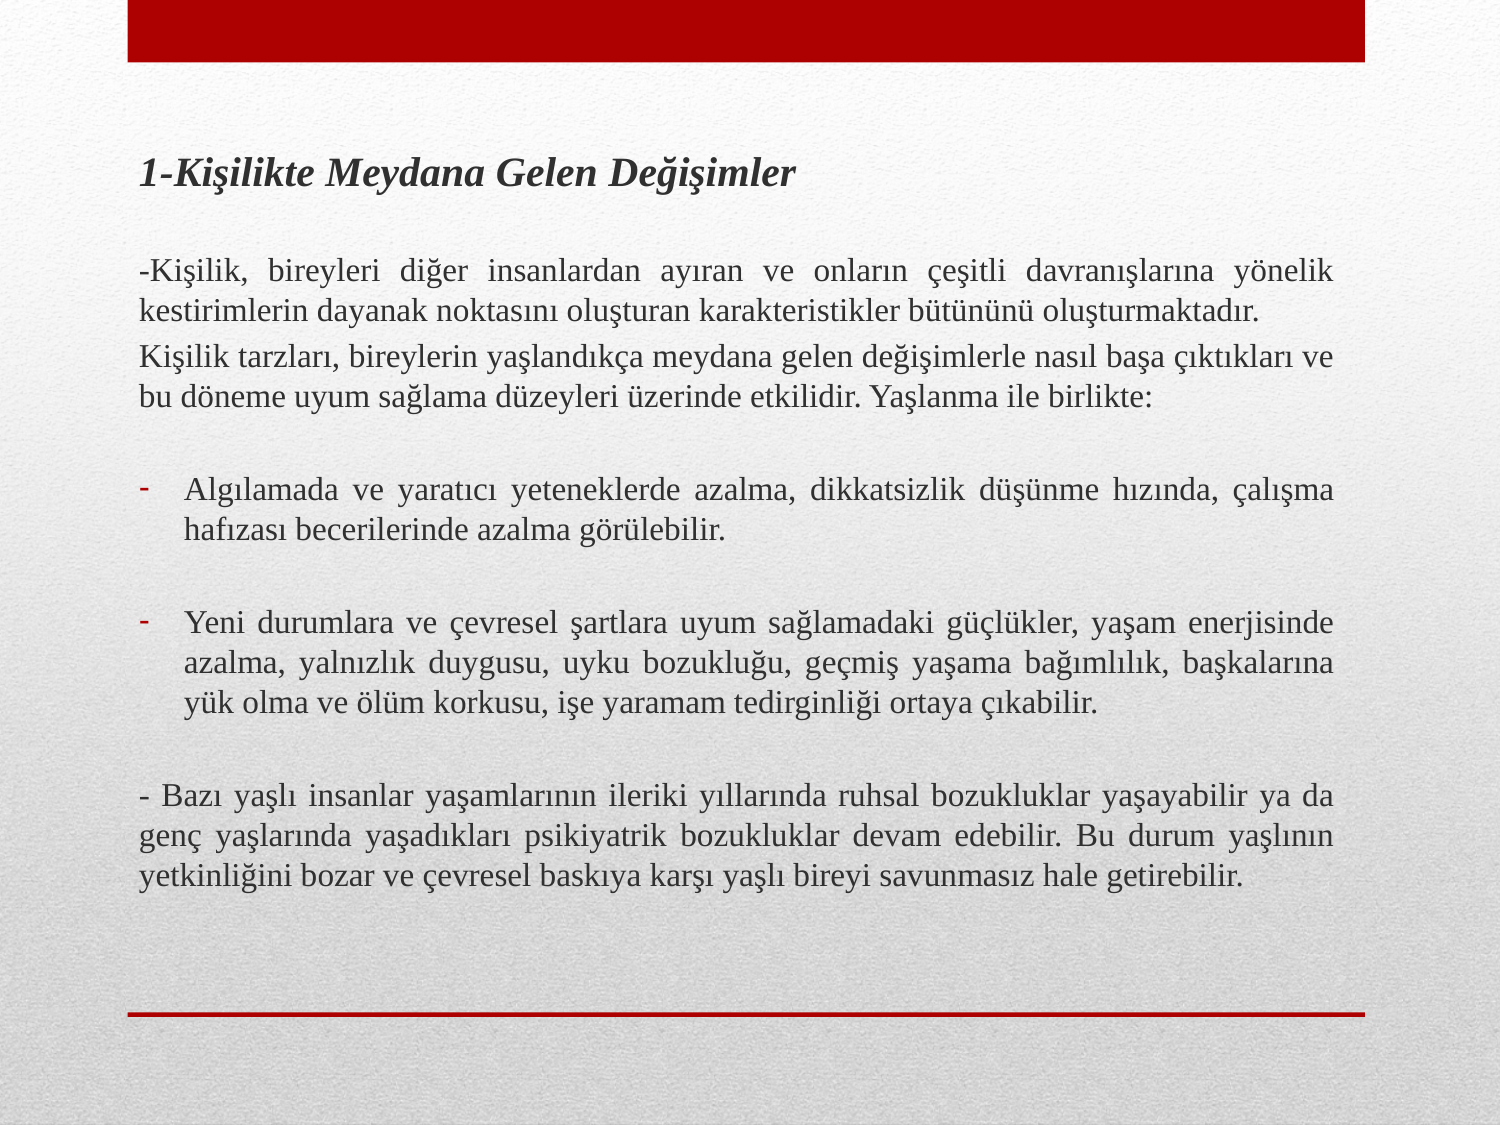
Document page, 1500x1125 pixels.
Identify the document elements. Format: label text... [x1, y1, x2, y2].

list 1-Kişilikte Meydana Gelen Değişimler -Kişilik, bireyleri diğer insanlardan ayıran ve onların çeşitli davranışlarına yönelik kestirimlerin dayanak noktasını oluşturan karakteristikler bütününü oluşturmaktadır. Kişilik tarzları, bireylerin yaşlandıkça meydana gelen değişimlerle nasıl başa çıktıkları ve bu döneme uyum sağlama düzeyleri üzerinde etkilidir. Yaşlanma ile birlikte: Algılamada ve yaratıcı yeteneklerde azalma, dikkatsizlik düşünme hızında, çalışma hafızası becerilerinde azalma görülebilir. Yeni durumlara ve çevresel şartlara uyum sağlamadaki güçlükler, yaşam enerjisinde azalma, yalnızlık duygusu, uyku bozukluğu, geçmiş yaşama bağımlılık, başkalarına yük olma ve ölüm korkusu, işe yaramam tedirginliği ortaya çıkabilir. - Bazı yaşlı insanlar yaşamlarının ileriki yıllarında ruhsal bozukluklar yaşayabilir ya da genç yaşlarında yaşadıkları psikiyatrik bozukluklar devam edebilir. Bu durum yaşlının yetkinliğini bozar ve çevresel baskıya karşı yaşlı bireyi savunmasız hale getirebilir. [123, 0, 1352, 1040]
